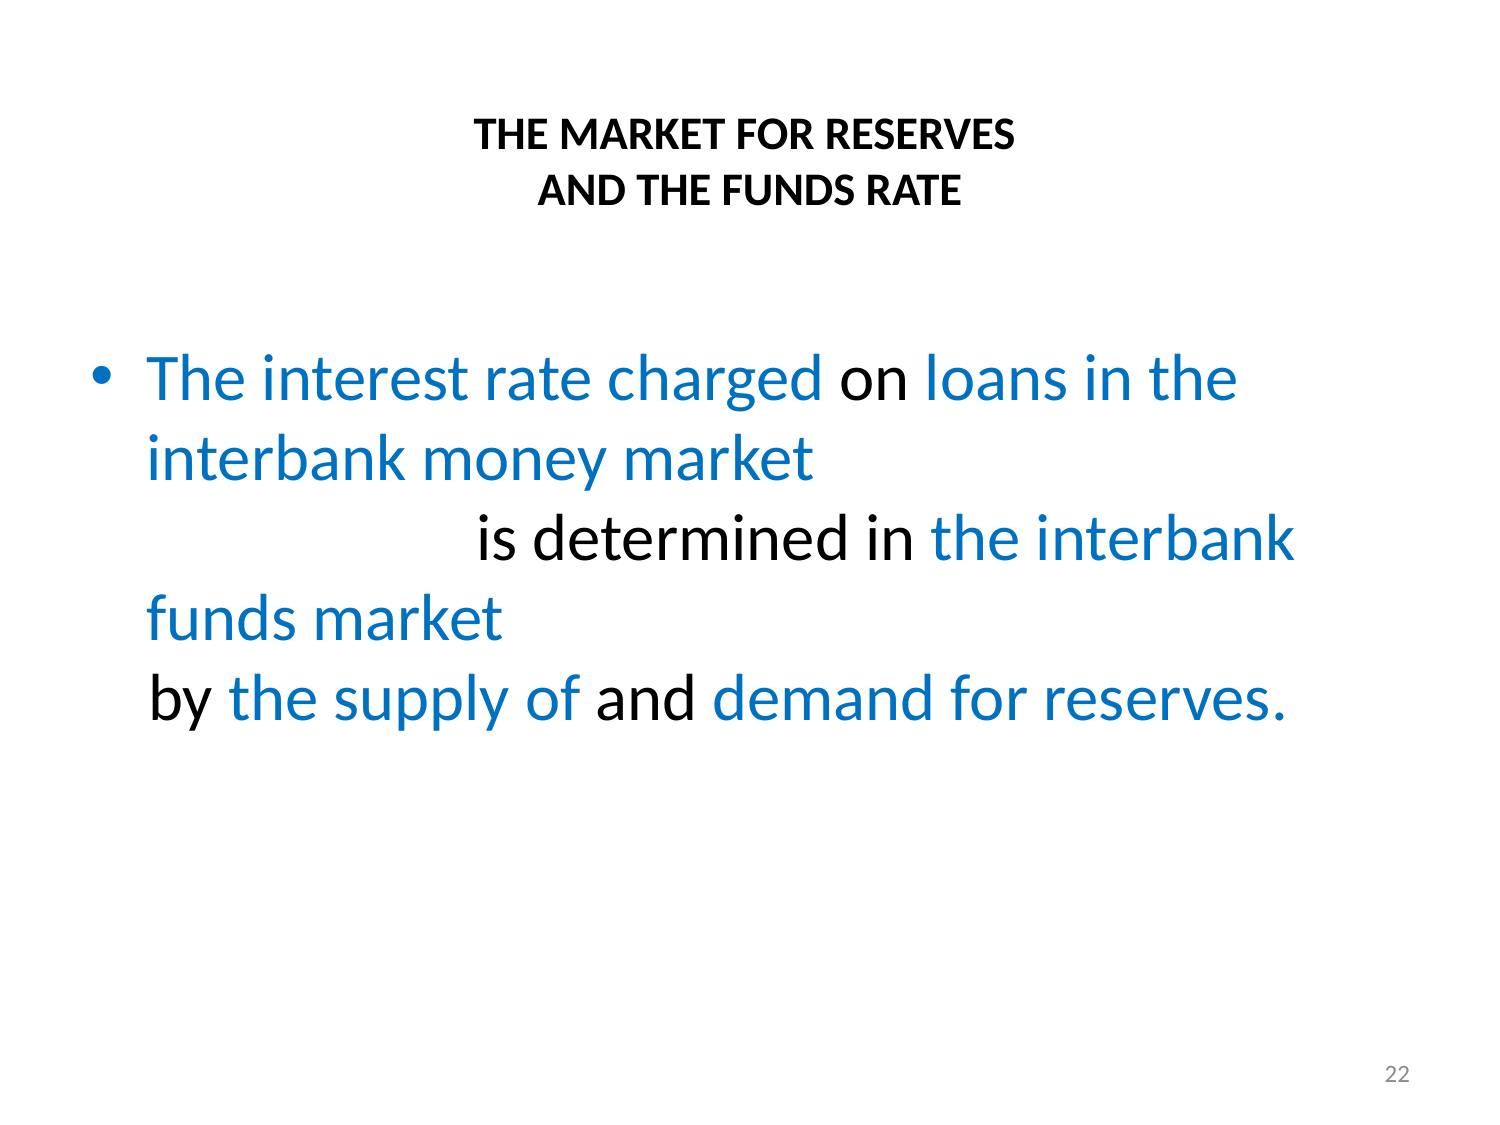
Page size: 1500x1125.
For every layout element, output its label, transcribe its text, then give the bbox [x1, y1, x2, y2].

slide_number 22 [1074, 1042, 1425, 1103]
list The interest rate charged on loans in the interbank money market is determined in the interbank funds market by the supply of and demand for reserves. [75, 326, 1425, 1125]
title THE MARKET FOR RESERVES AND THE FUNDS RATE [75, 45, 1425, 279]
